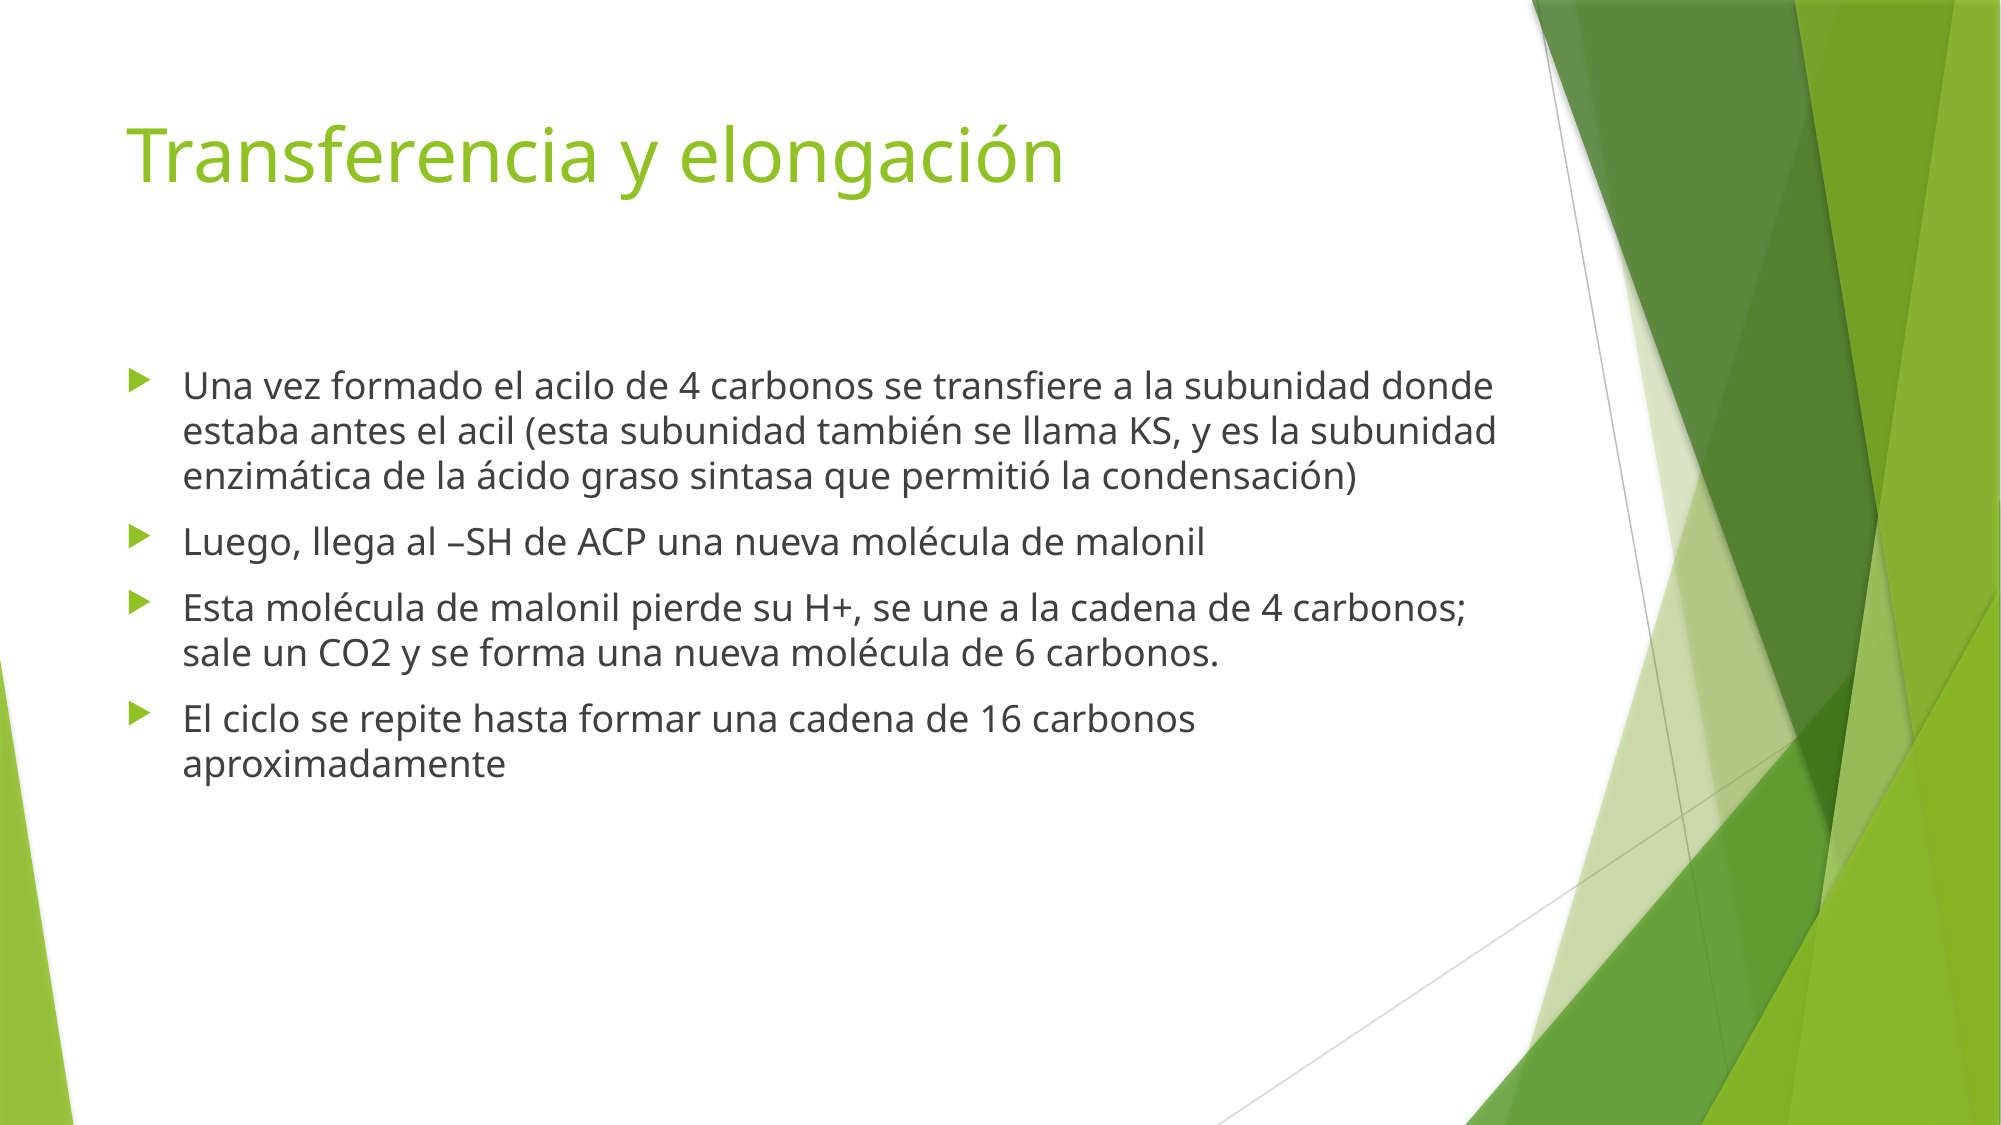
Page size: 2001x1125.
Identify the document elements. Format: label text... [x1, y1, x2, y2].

title Transferencia y elongación [111, 99, 1522, 317]
list Una vez formado el acilo de 4 carbonos se transfiere a la subunidad donde estaba antes el acil (esta subunidad también se llama KS, y es la subunidad enzimática de la ácido graso sintasa que permitió la condensación) Luego, llega al –SH de ACP una nueva molécula de malonil Esta molécula de malonil pierde su H+, se une a la cadena de 4 carbonos; sale un CO2 y se forma una nueva molécula de 6 carbonos. El ciclo se repite hasta formar una cadena de 16 carbonos aproximadamente [111, 354, 1522, 992]
